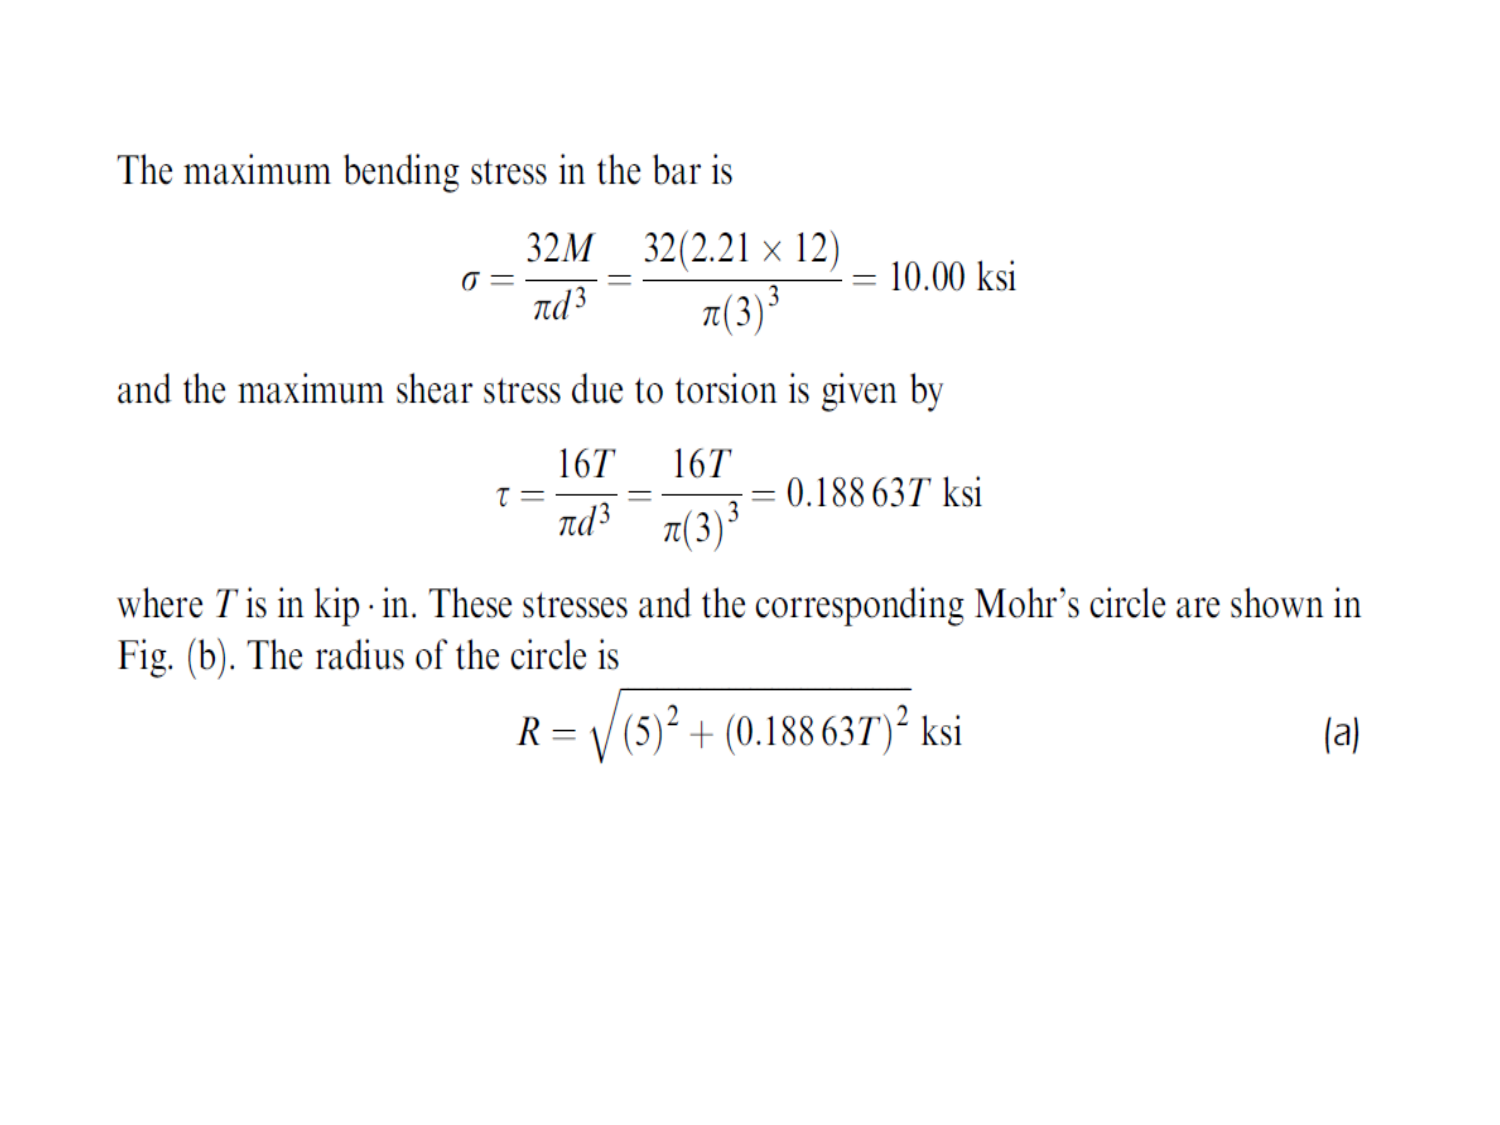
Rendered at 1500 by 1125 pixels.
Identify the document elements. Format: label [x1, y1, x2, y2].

picture [99, 137, 1401, 801]
